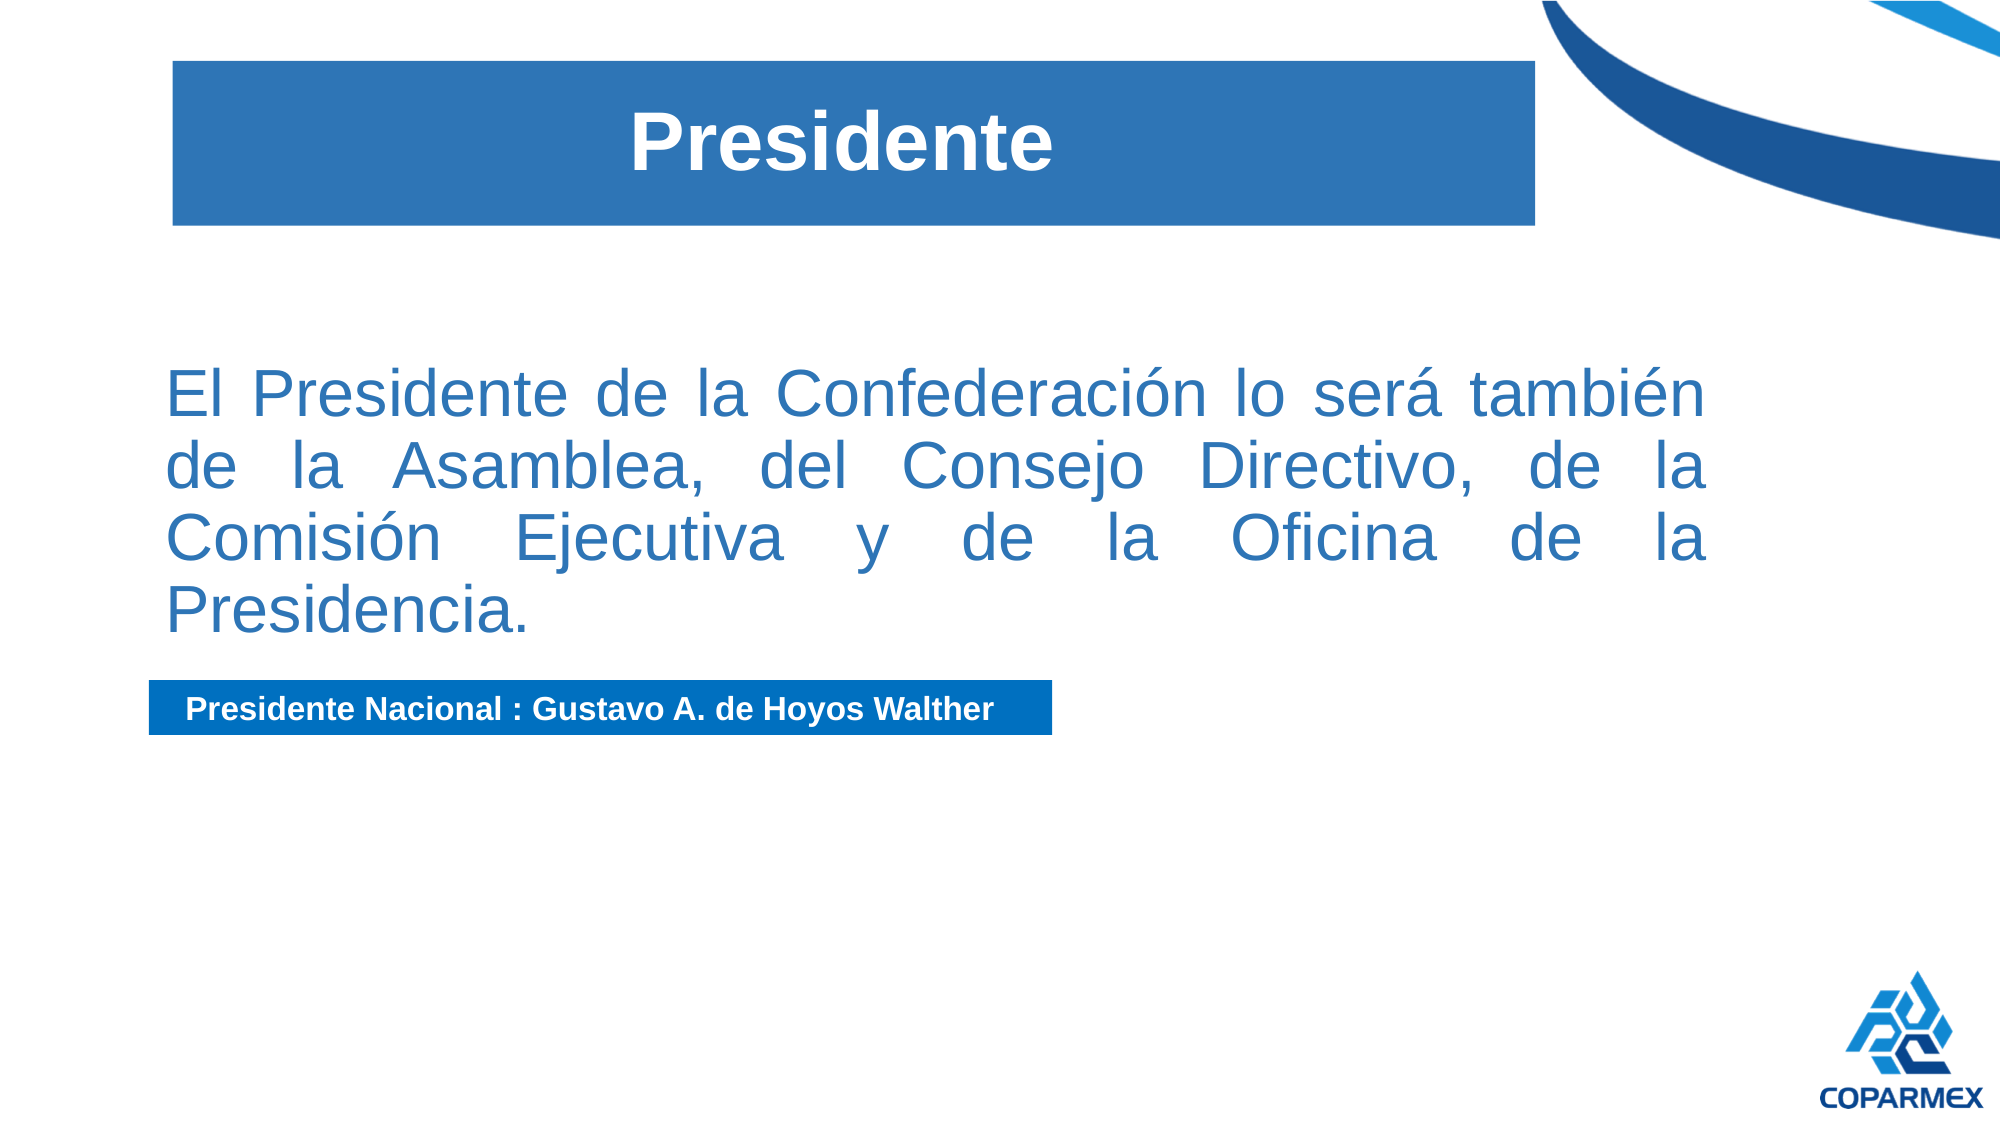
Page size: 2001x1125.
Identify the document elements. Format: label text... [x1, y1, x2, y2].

picture [1820, 970, 1984, 1109]
list El Presidente de la Confederación lo será también de la Asamblea, del Consejo Directivo, de la Comisión Ejecutiva y de la Oficina de la Presidencia. [128, 343, 1723, 750]
picture [1529, 1, 2000, 303]
text_box Presidente Nacional : Gustavo A. de Hoyos Walther [148, 680, 1053, 735]
title Presidente [172, 60, 1536, 226]
